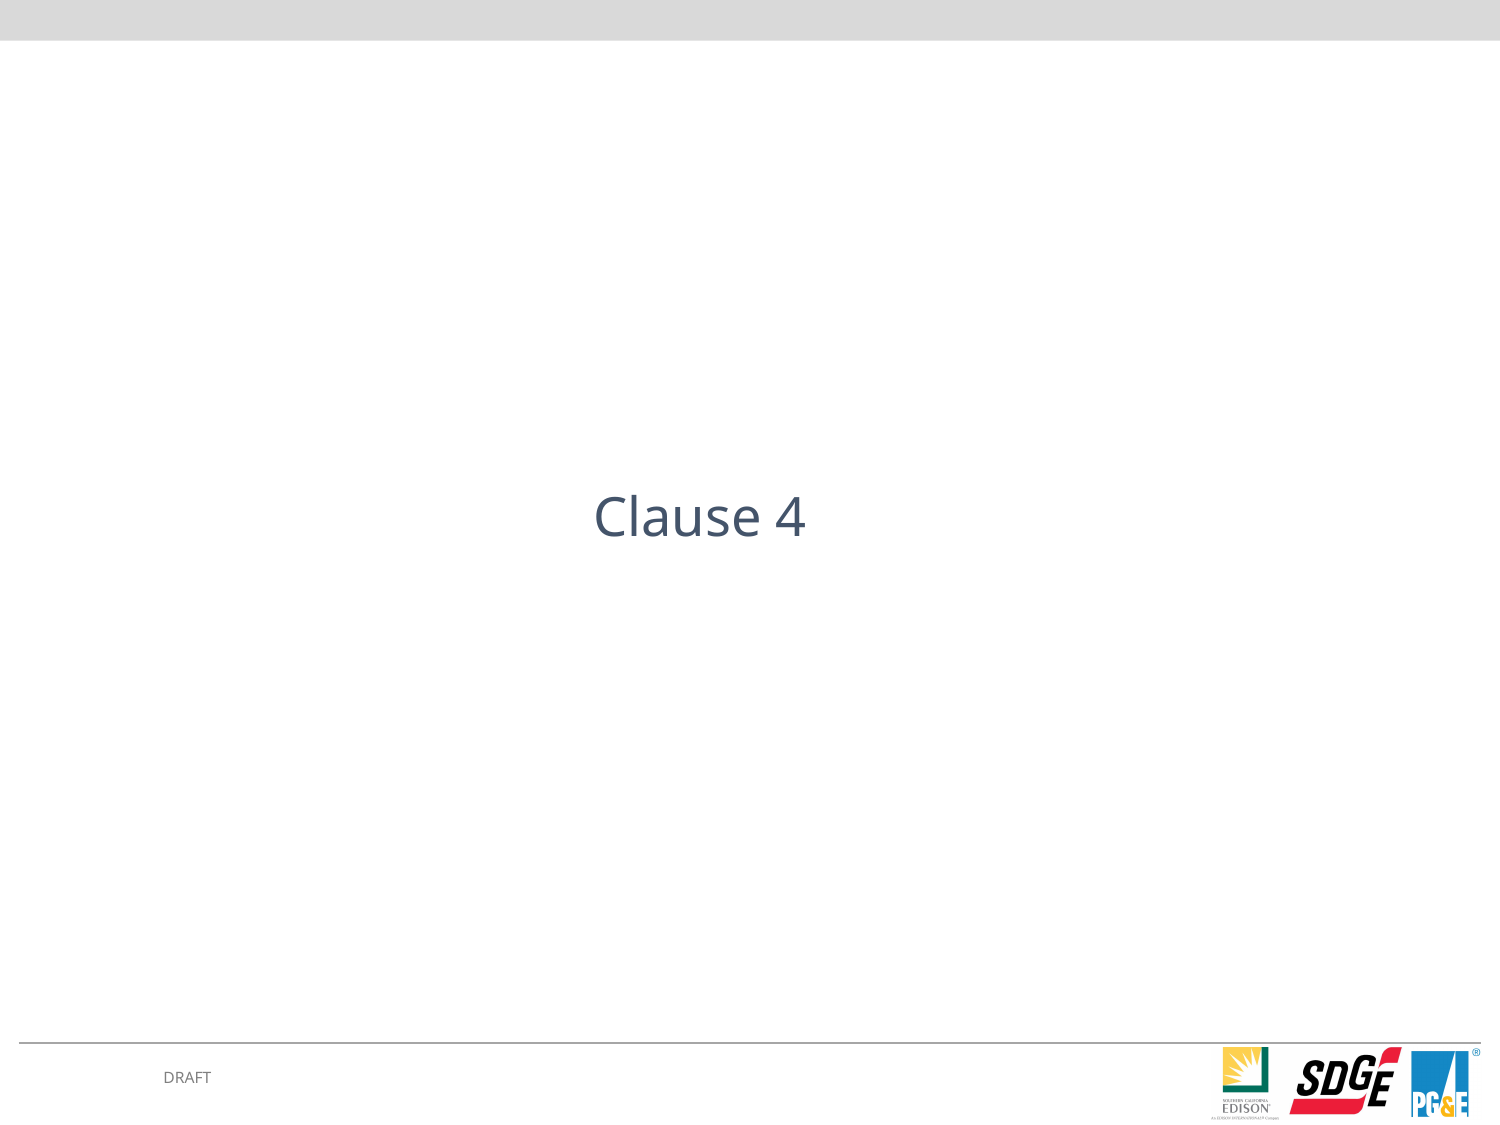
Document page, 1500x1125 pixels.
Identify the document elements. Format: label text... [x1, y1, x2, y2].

picture [1211, 1047, 1482, 1120]
text_box Clause 4 [75, 474, 1325, 563]
